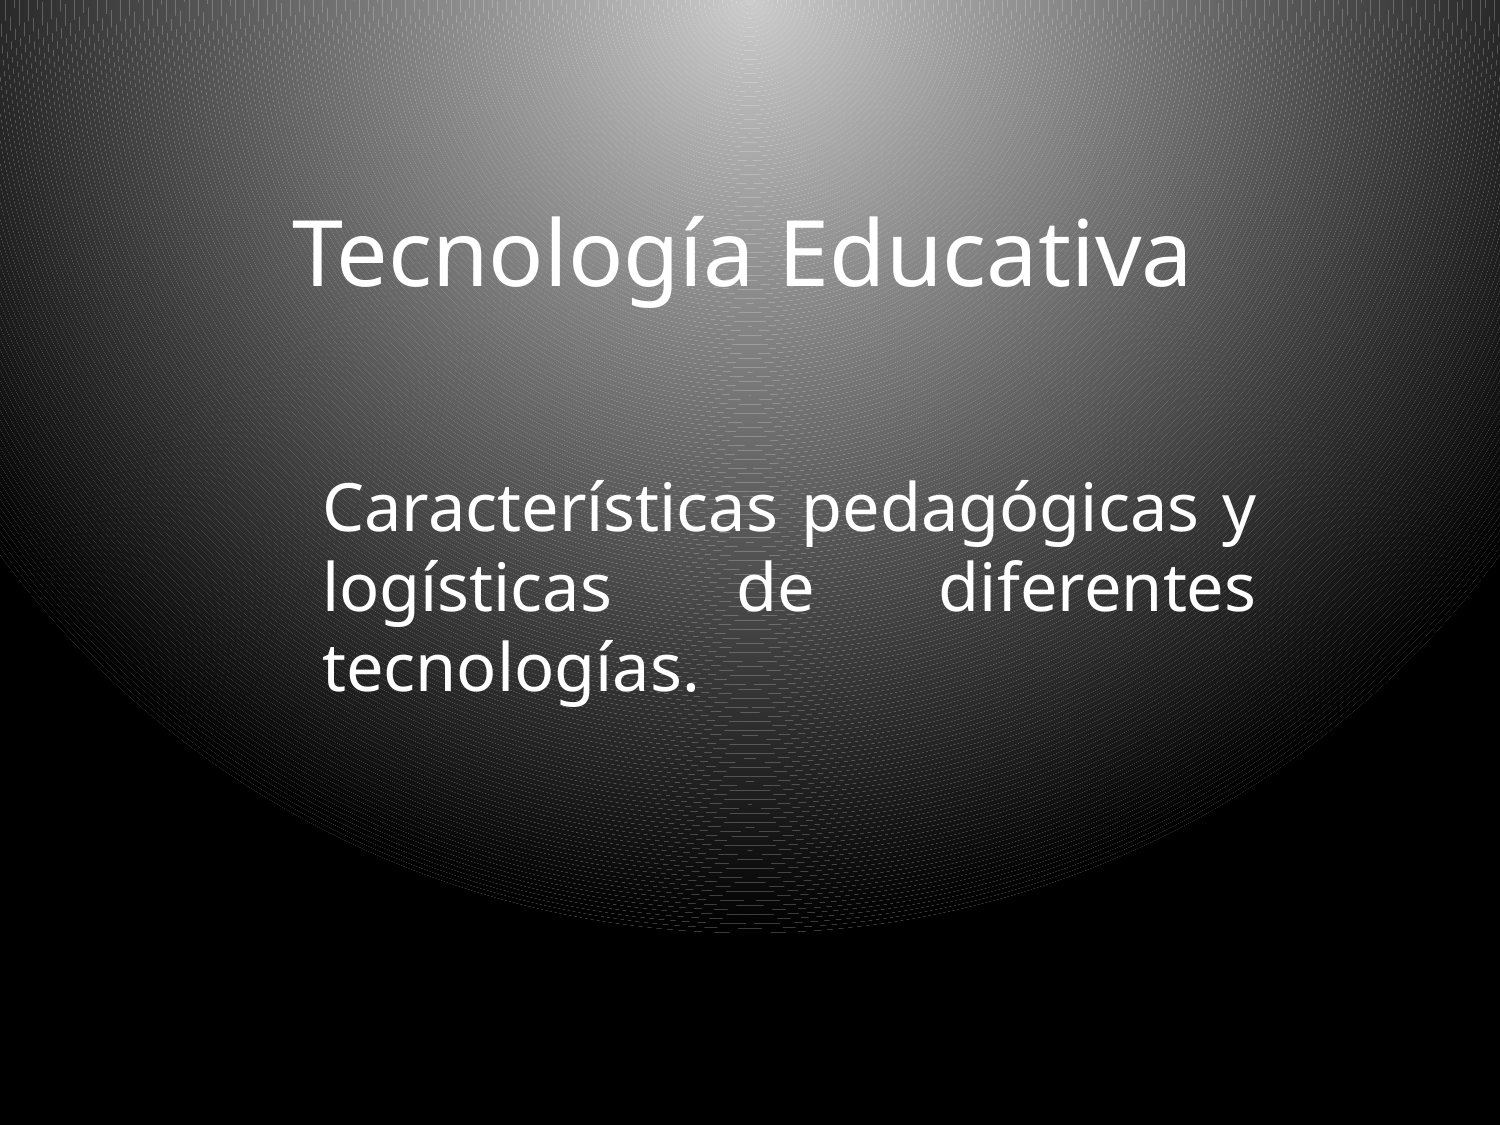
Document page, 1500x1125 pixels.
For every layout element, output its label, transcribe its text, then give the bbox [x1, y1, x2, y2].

subtitle Características pedagógicas y logísticas de diferentes tecnologías. [222, 457, 1273, 745]
title Tecnología Educativa [105, 128, 1381, 370]
